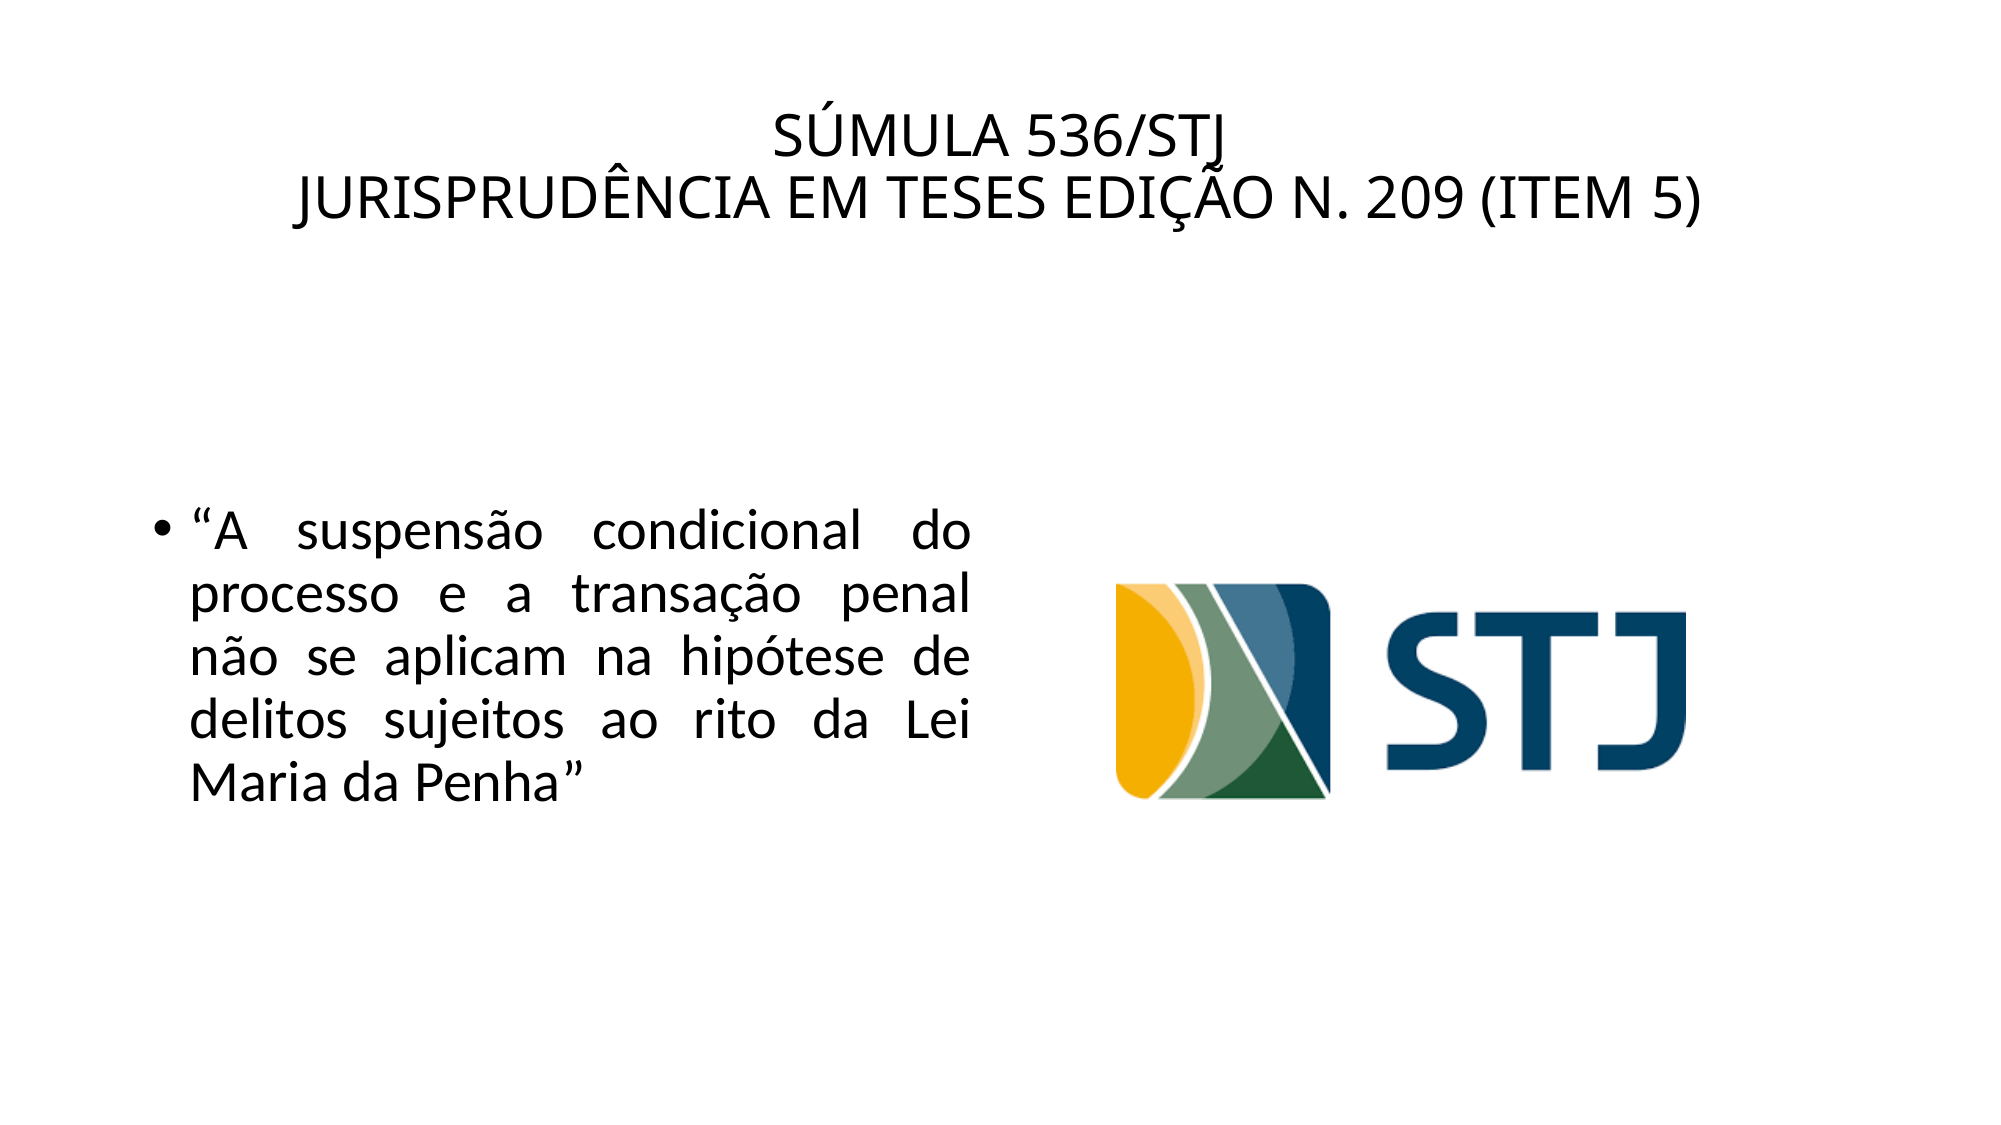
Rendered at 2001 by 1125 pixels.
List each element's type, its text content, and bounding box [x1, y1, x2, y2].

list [1116, 583, 1686, 800]
title SÚMULA 536/STJ JURISPRUDÊNCIA EM TESES EDIÇÃO N. 209 (ITEM 5) [137, 59, 1863, 278]
list “A suspensão condicional do processo e a transação penal não se aplicam na hipótese de delitos sujeitos ao rito da Lei Maria da Penha” [137, 299, 988, 1014]
